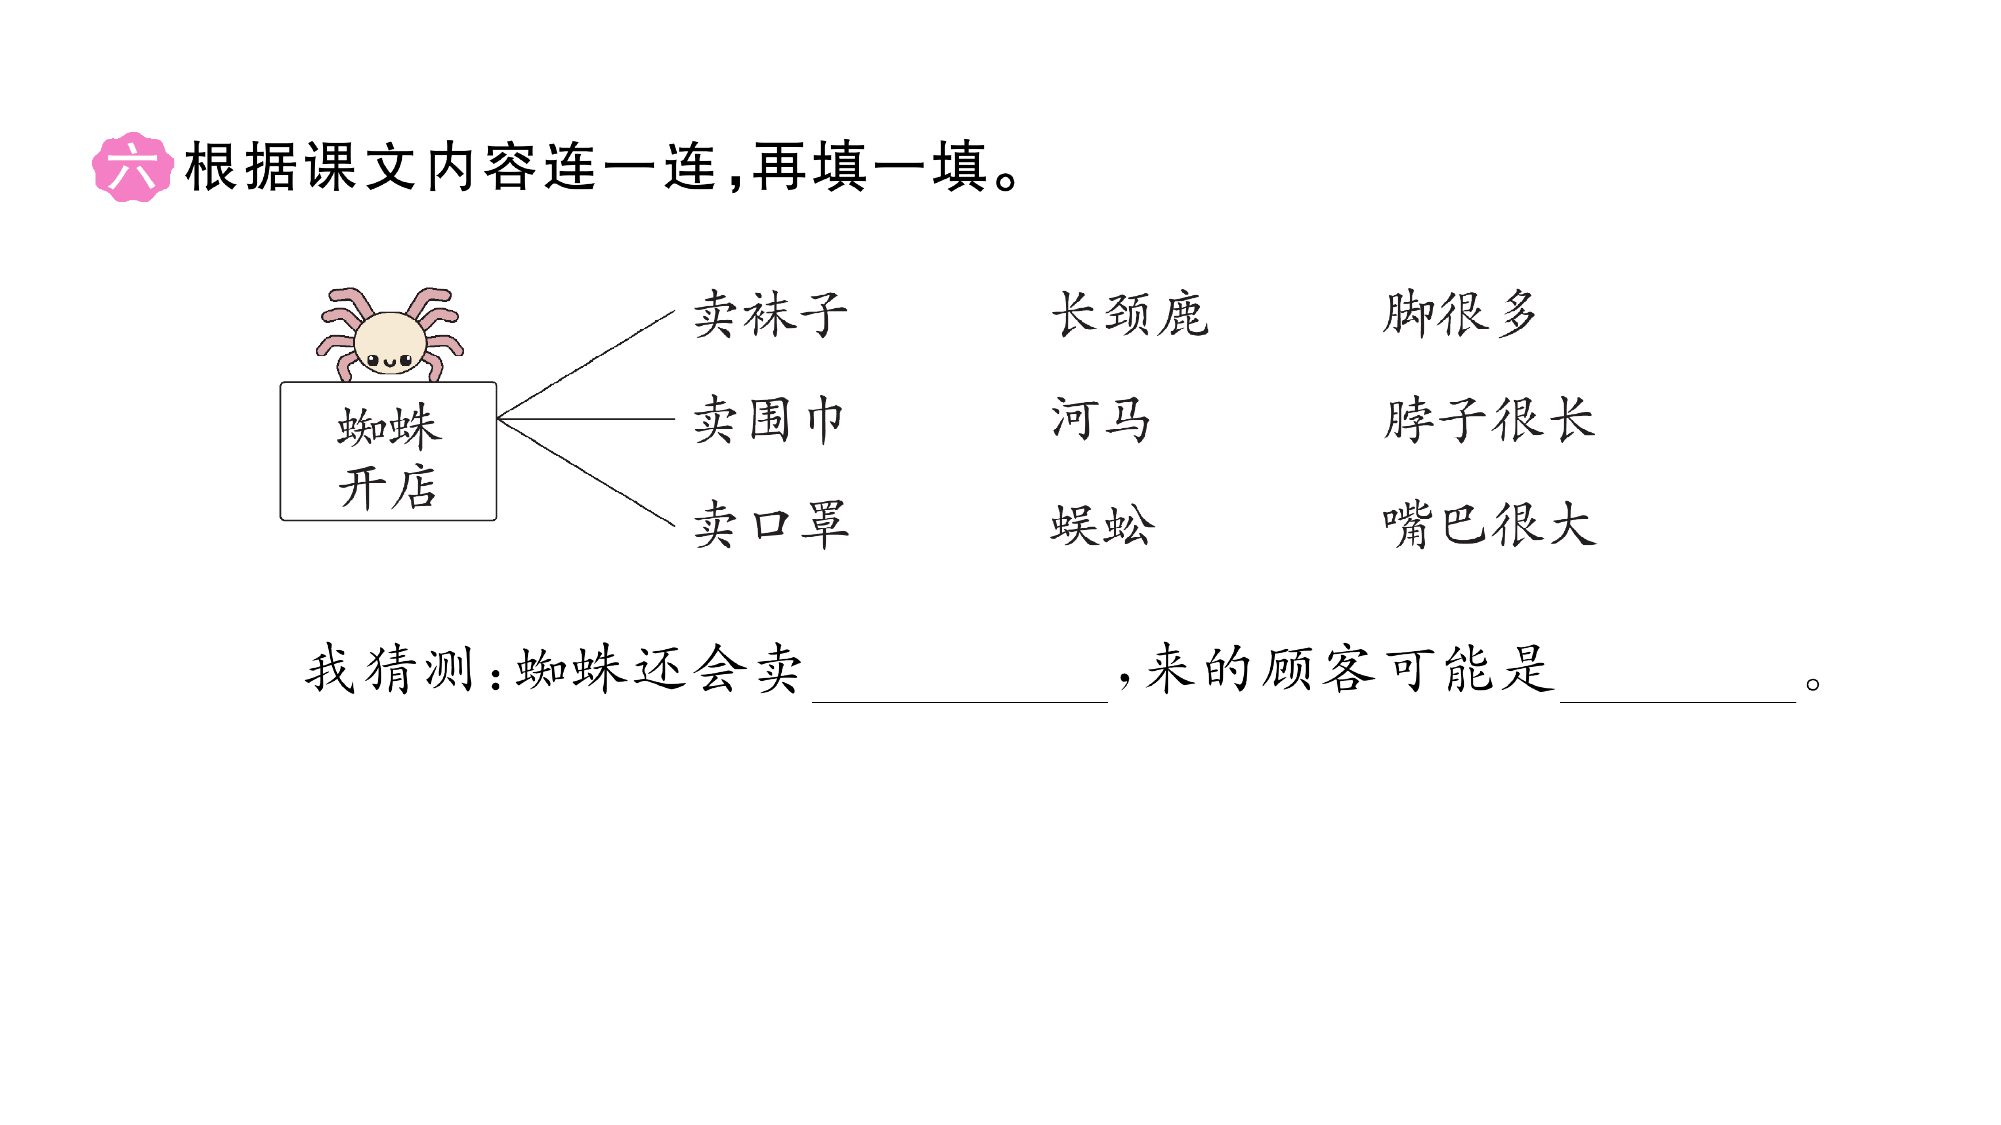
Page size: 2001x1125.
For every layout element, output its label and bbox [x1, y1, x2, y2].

picture [88, 118, 1979, 745]
